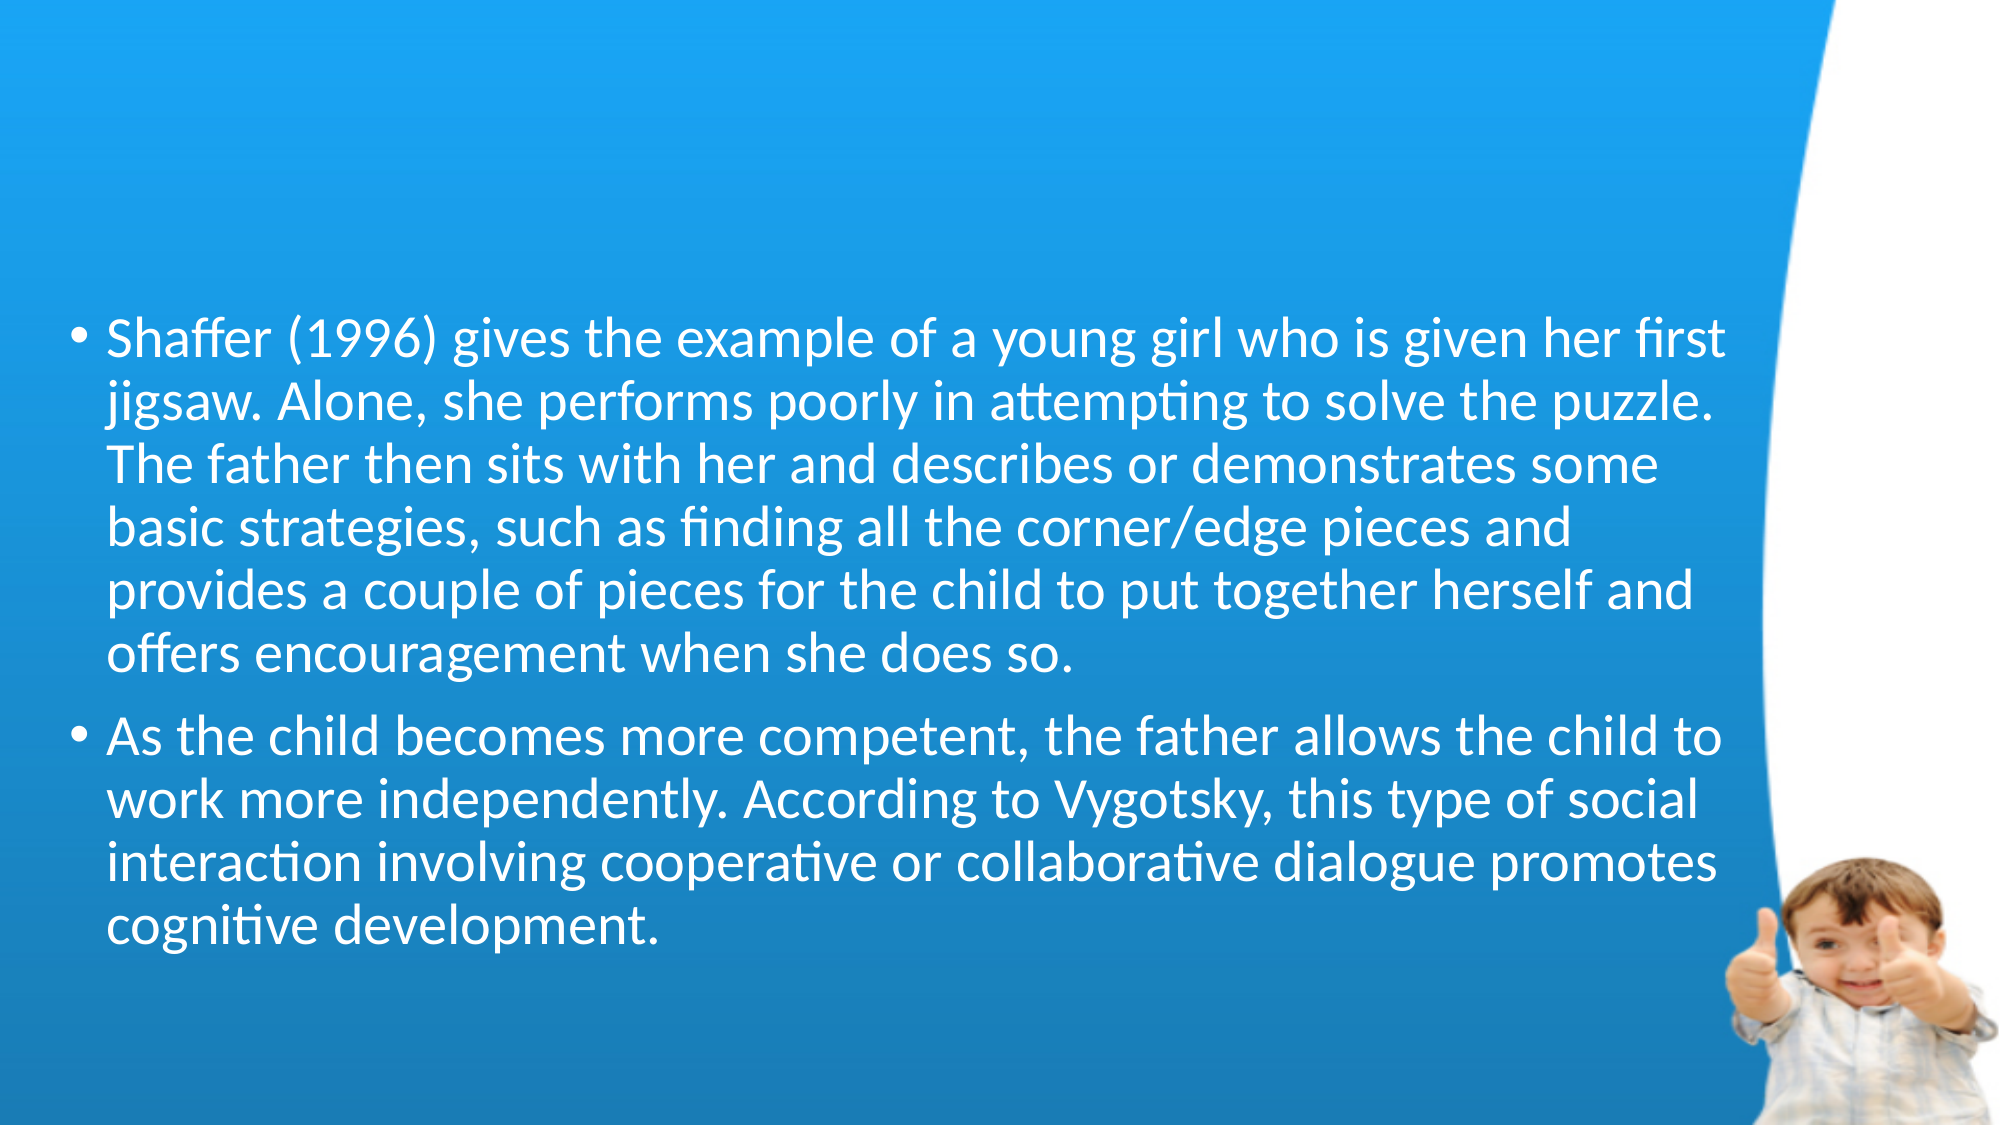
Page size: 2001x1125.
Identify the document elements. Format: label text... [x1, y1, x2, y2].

picture [0, 0, 2001, 1125]
list Shaffer (1996) gives the example of a young girl who is given her first jigsaw. Alone, she performs poorly in attempting to solve the puzzle. The father then sits with her and describes or demonstrates some basic strategies, such as finding all the corner/edge pieces and provides a couple of pieces for the child to put together herself and offers encouragement when she does so. As the child becomes more competent, the father allows the child to work more independently. According to Vygotsky, this type of social interaction involving cooperative or collaborative dialogue promotes cognitive development. [54, 299, 1751, 1014]
